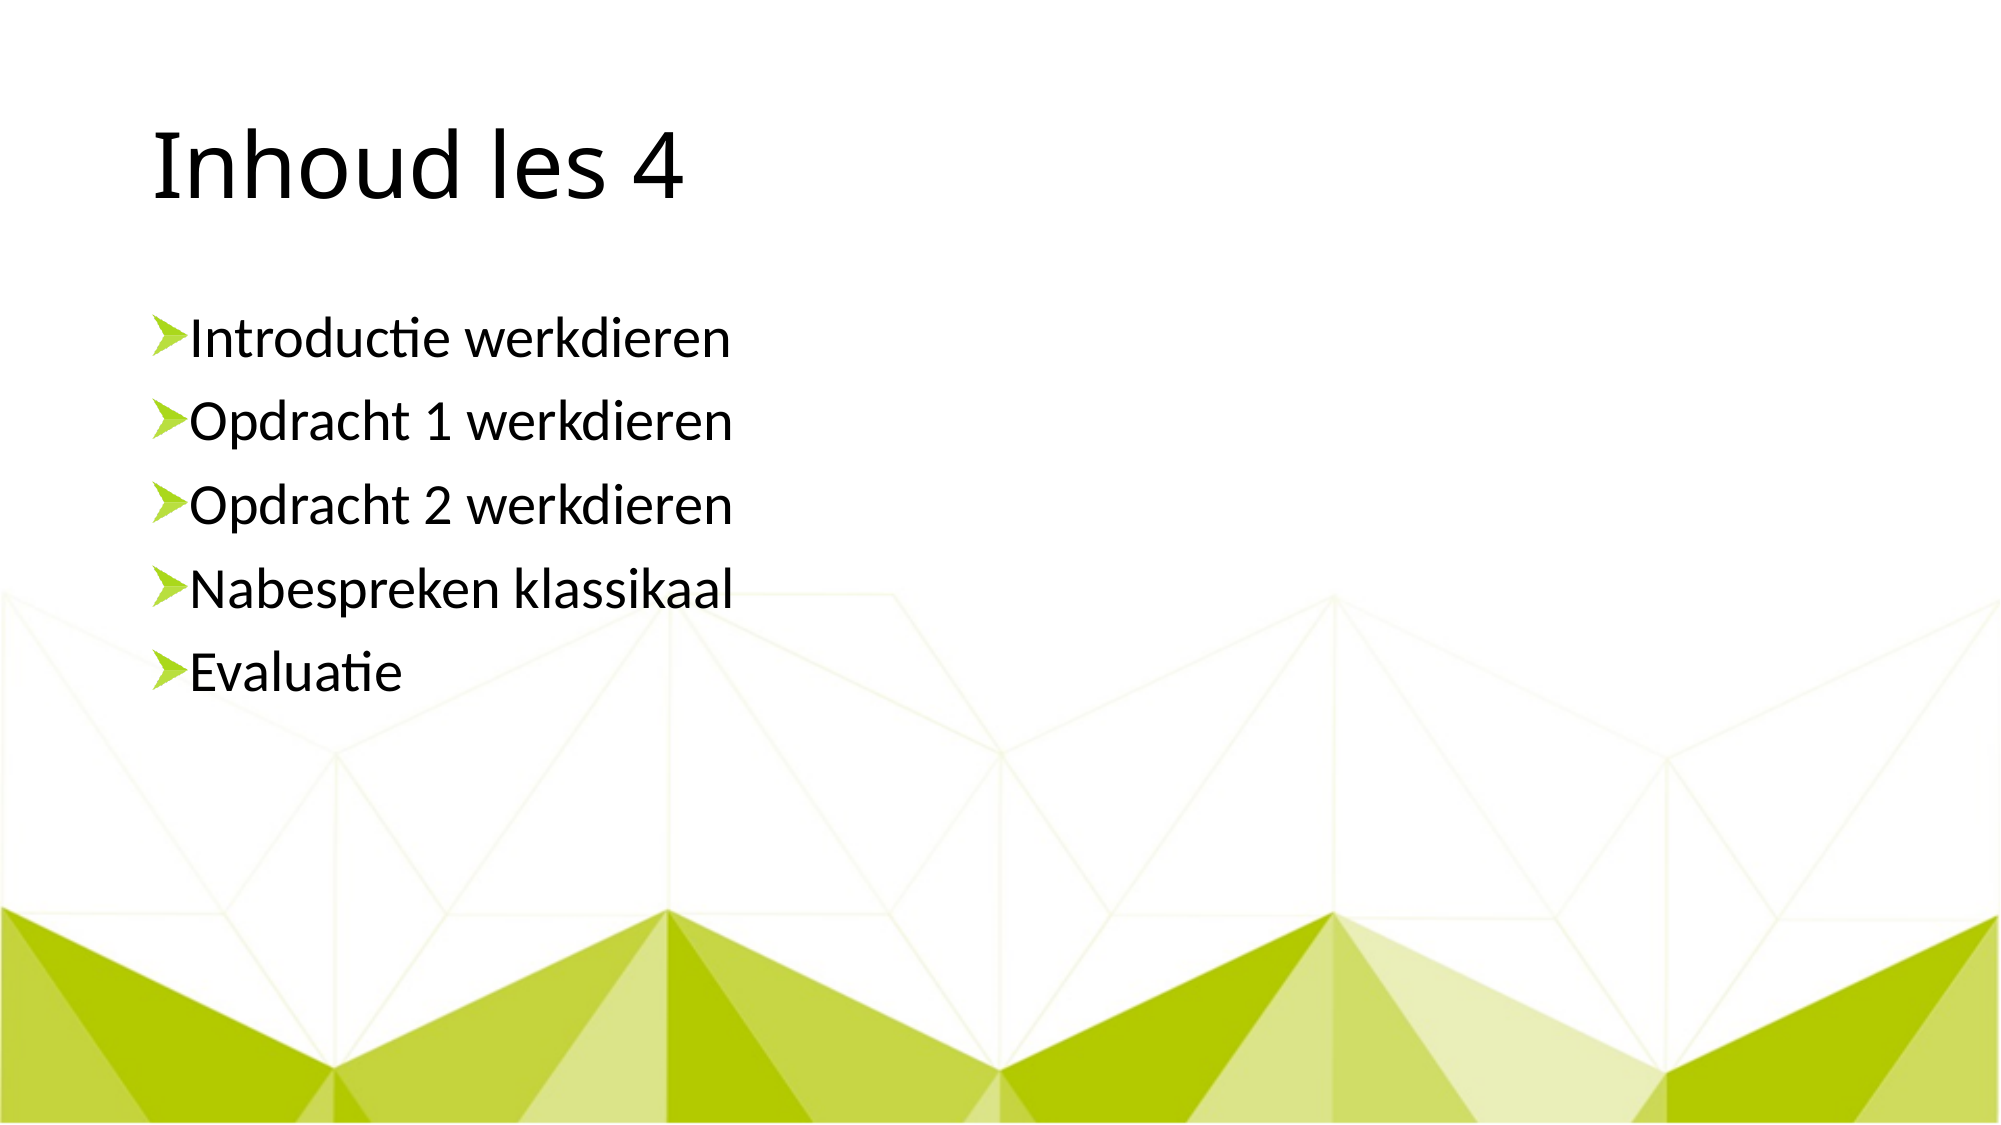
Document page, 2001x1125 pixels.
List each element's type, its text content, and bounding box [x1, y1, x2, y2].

picture [0, 0, 2001, 1125]
list Introductie werkdieren Opdracht 1 werkdieren Opdracht 2 werkdieren Nabespreken klassikaal Evaluatie [137, 299, 1863, 1014]
title Inhoud les 4 [137, 59, 1863, 278]
